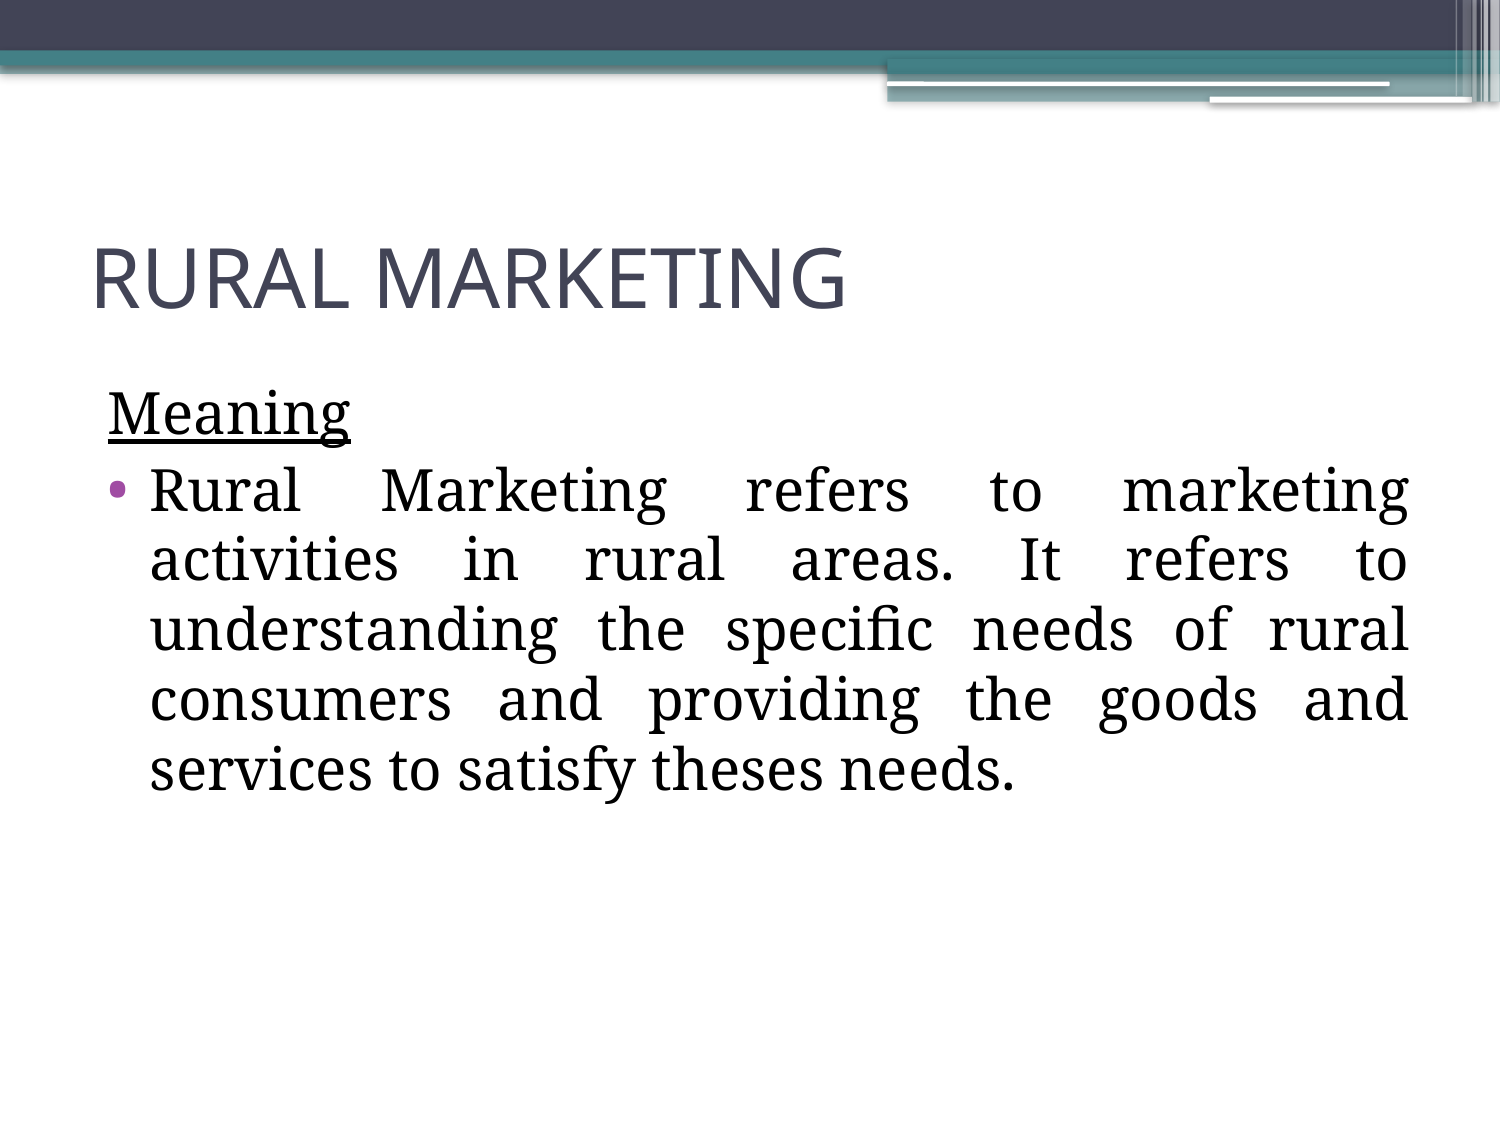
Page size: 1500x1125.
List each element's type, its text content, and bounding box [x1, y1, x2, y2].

title RURAL MARKETING [75, 187, 1425, 363]
list Meaning Rural Marketing refers to marketing activities in rural areas. It refers to understanding the specific needs of rural consumers and providing the goods and services to satisfy theses needs. [75, 368, 1425, 1079]
